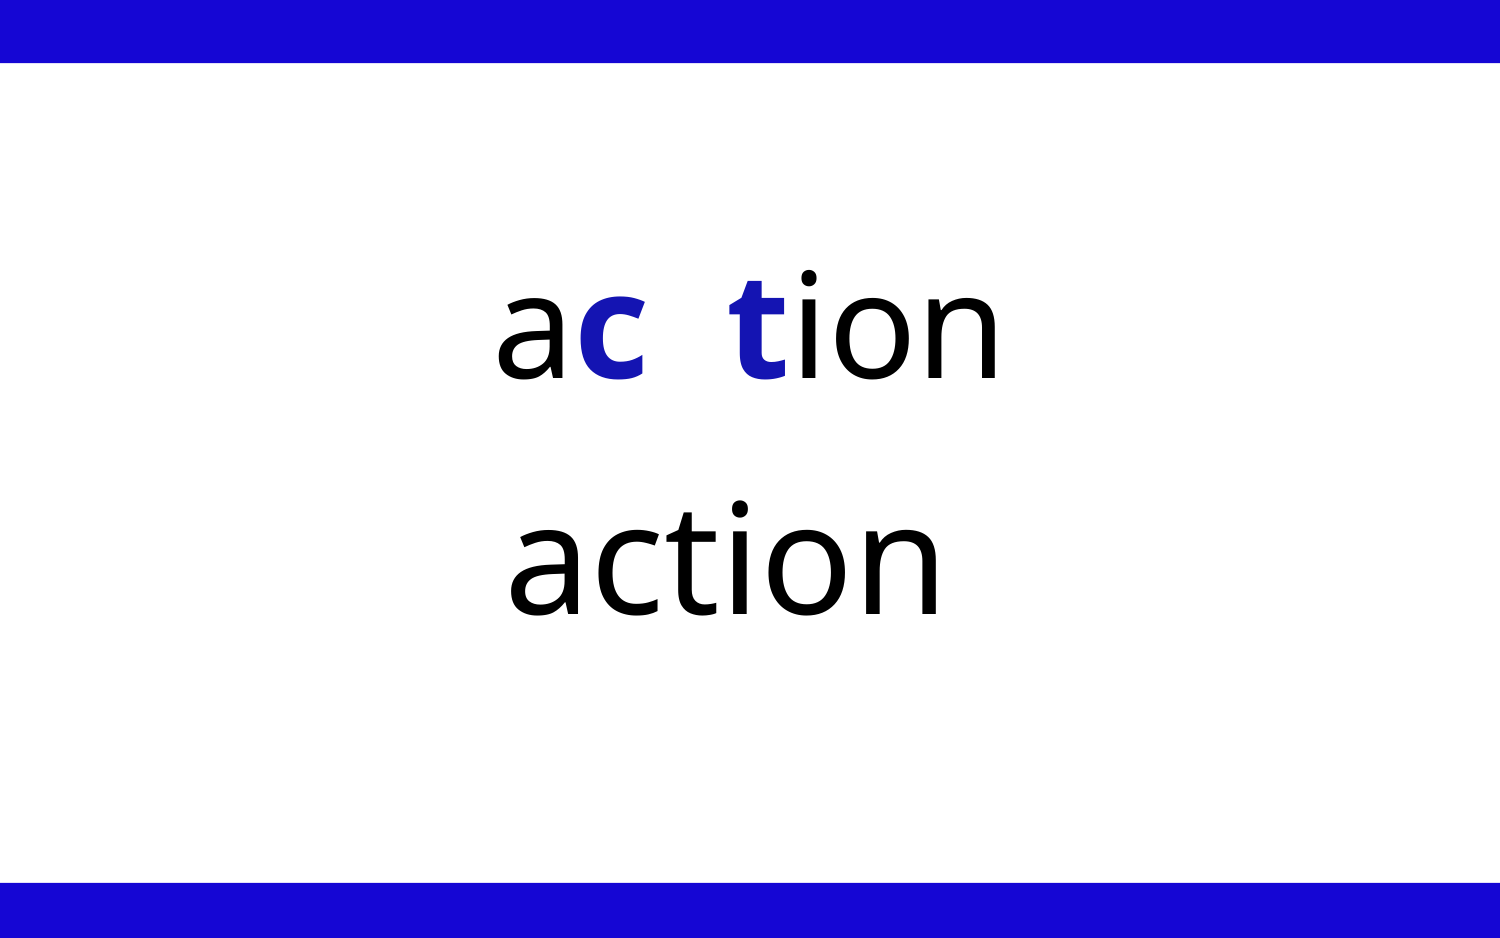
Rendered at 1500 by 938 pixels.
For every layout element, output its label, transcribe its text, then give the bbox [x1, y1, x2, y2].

text_box action [215, 461, 1238, 667]
text_box [0, 882, 1500, 938]
text_box [0, 0, 1500, 64]
text_box ac tion [0, 244, 1500, 419]
